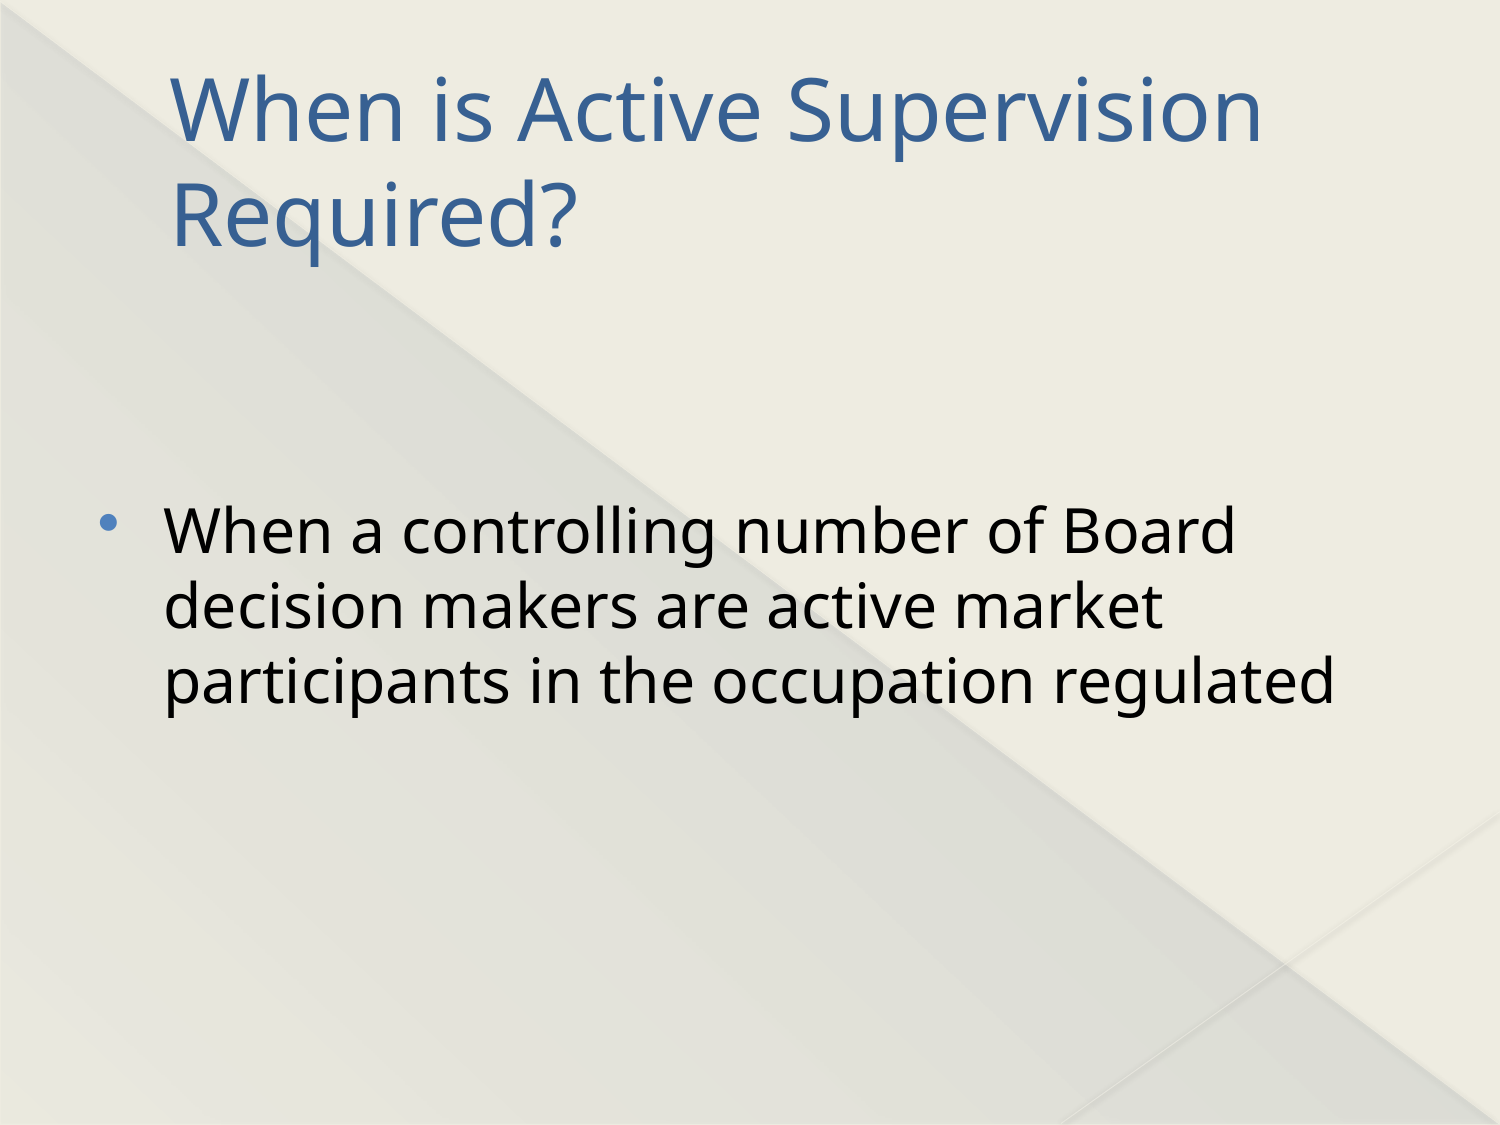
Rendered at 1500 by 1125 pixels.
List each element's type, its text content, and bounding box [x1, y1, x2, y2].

title When is Active Supervision Required? [75, 43, 1425, 274]
list When a controlling number of Board decision makers are active market participants in the occupation regulated [75, 308, 1425, 1059]
